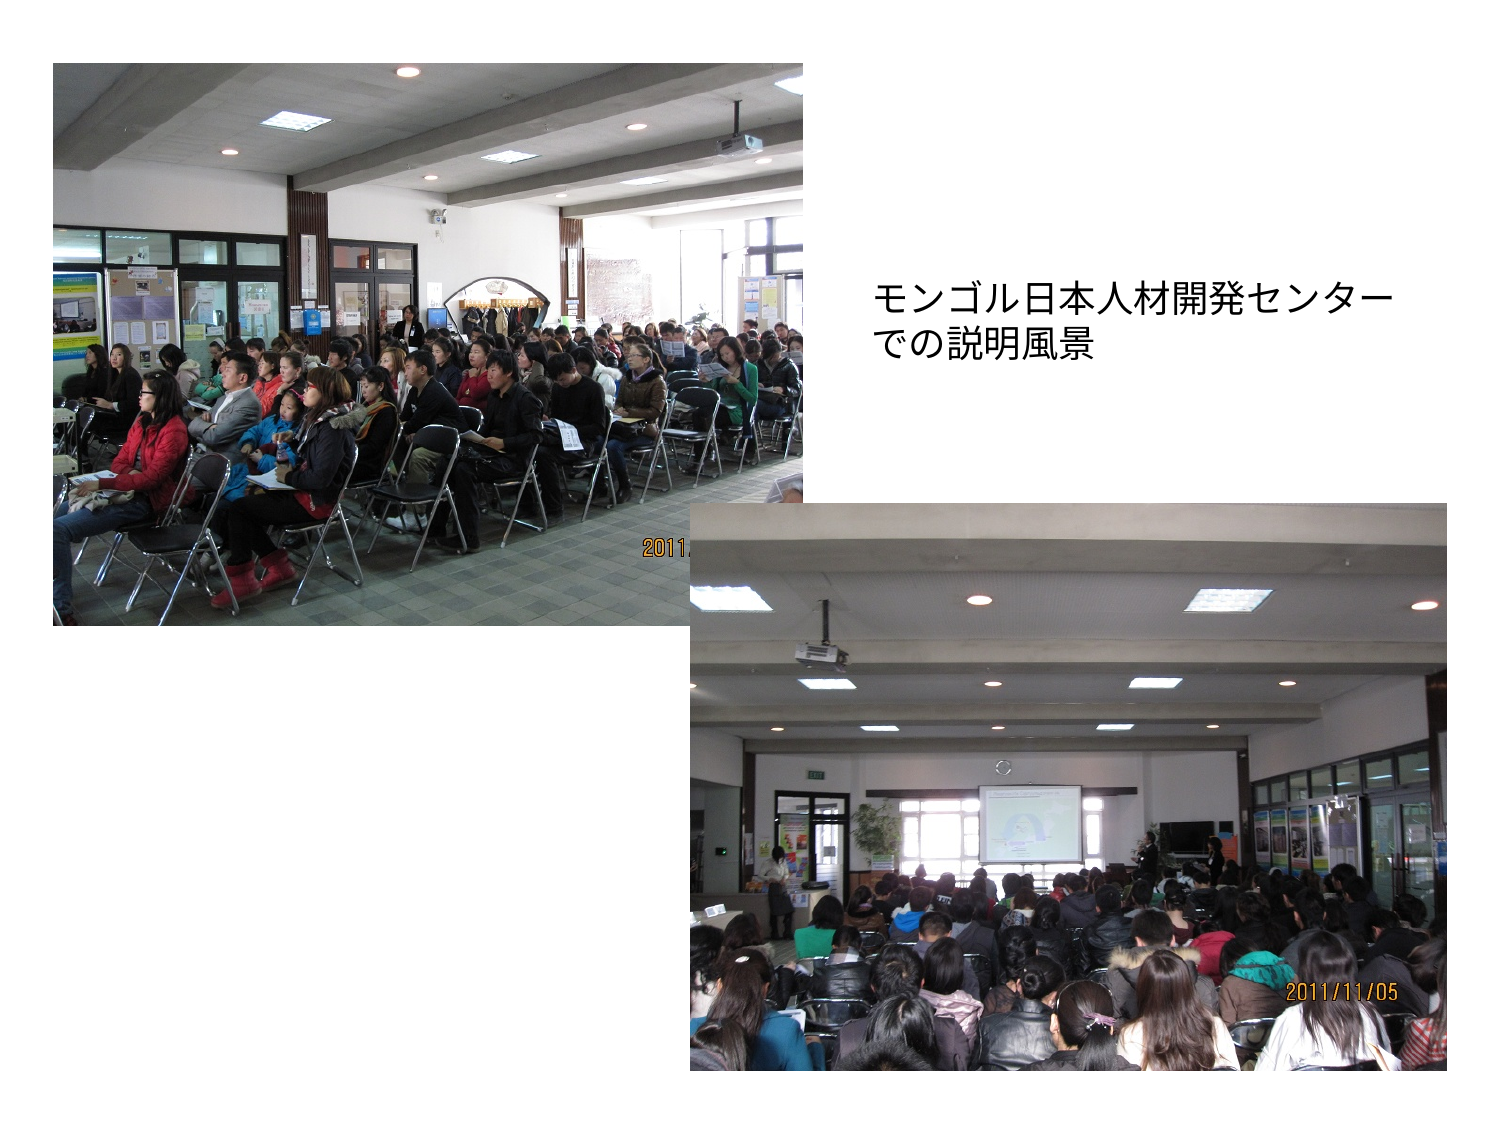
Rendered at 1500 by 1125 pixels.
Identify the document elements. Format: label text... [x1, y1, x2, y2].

text_box モンゴル日本人材開発センターでの説明風景 [856, 267, 1412, 372]
picture [52, 63, 1448, 1071]
